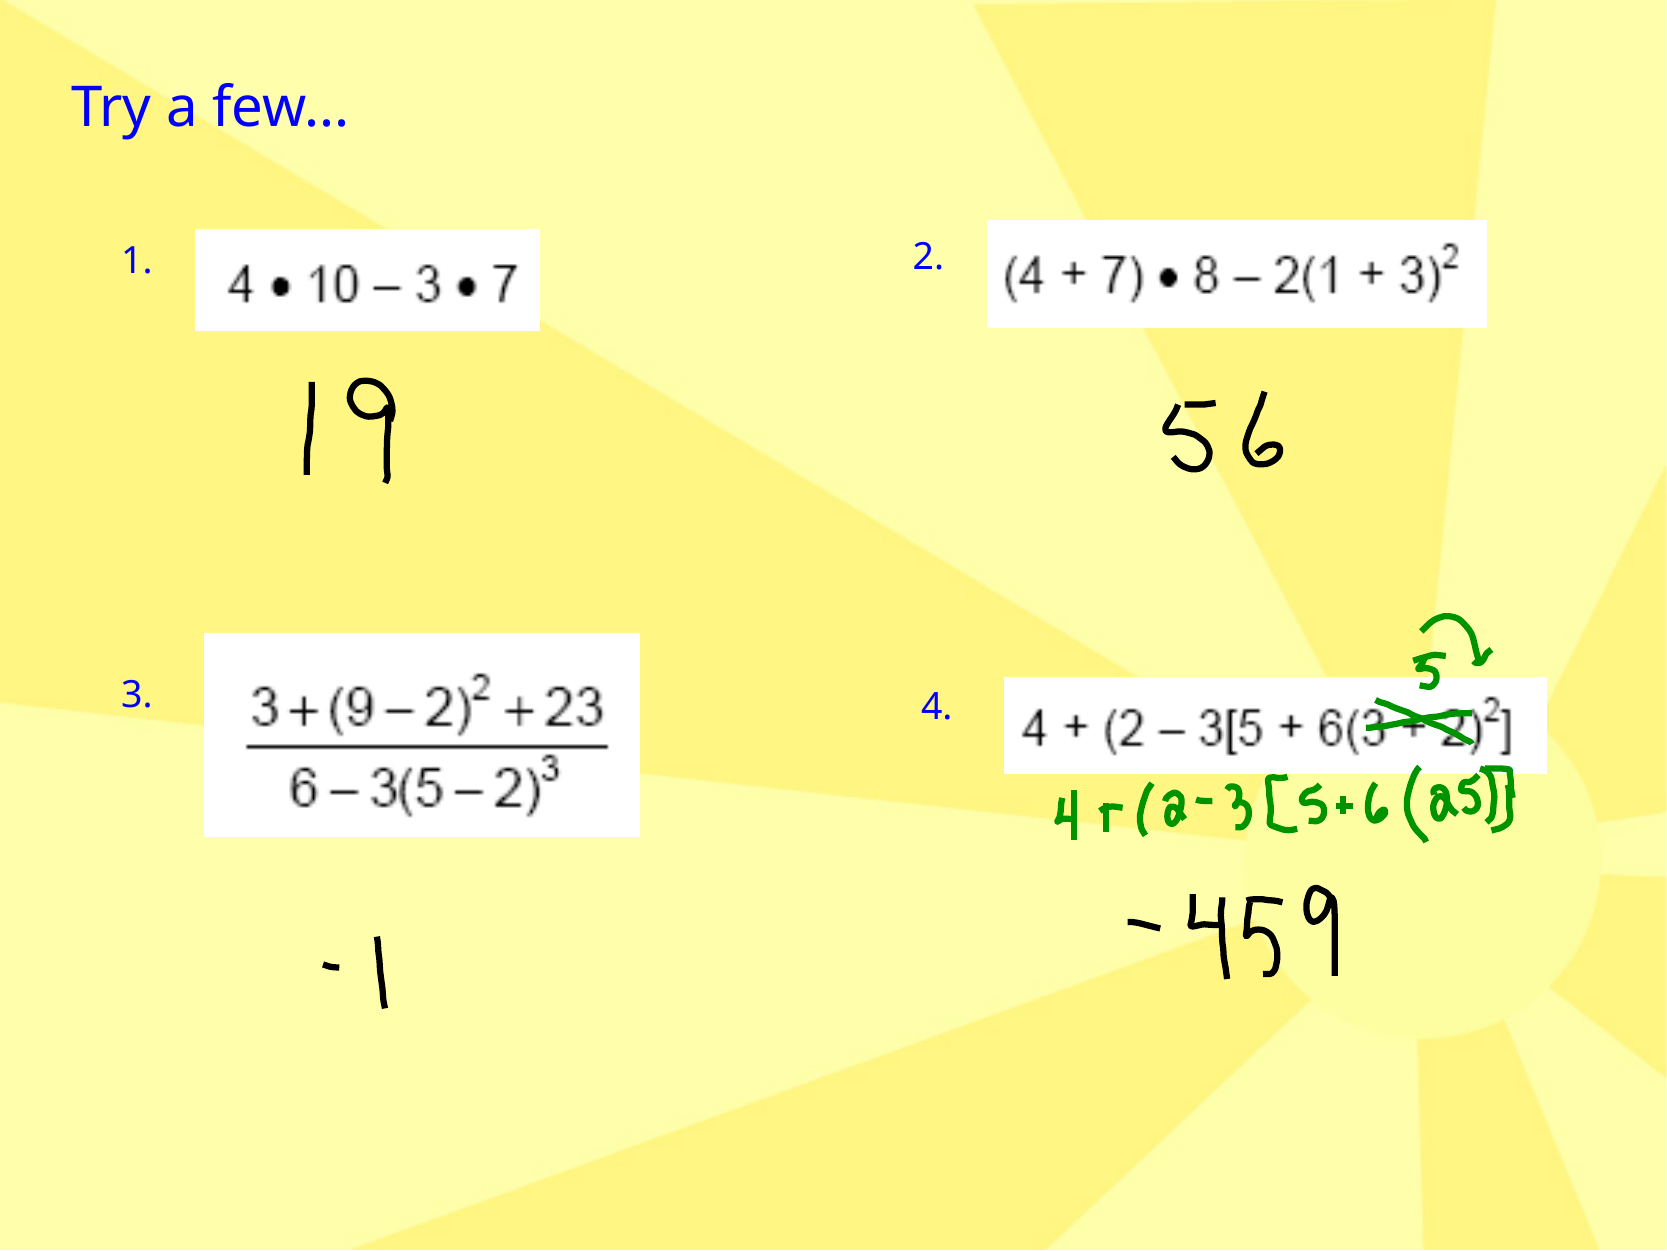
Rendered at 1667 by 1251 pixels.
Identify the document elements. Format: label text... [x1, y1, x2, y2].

text_box 1. [106, 229, 193, 289]
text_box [1057, 766, 1427, 843]
text_box 4. [906, 674, 1023, 735]
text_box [1432, 768, 1513, 831]
text_box Try a few... [56, 62, 552, 145]
text_box 3. [106, 662, 198, 723]
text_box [1127, 887, 1336, 980]
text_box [1421, 615, 1492, 664]
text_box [1365, 654, 1473, 745]
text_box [322, 936, 386, 1009]
picture [0, 0, 1667, 1250]
text_box 2. [897, 224, 983, 285]
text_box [306, 380, 393, 484]
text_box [1165, 391, 1281, 470]
